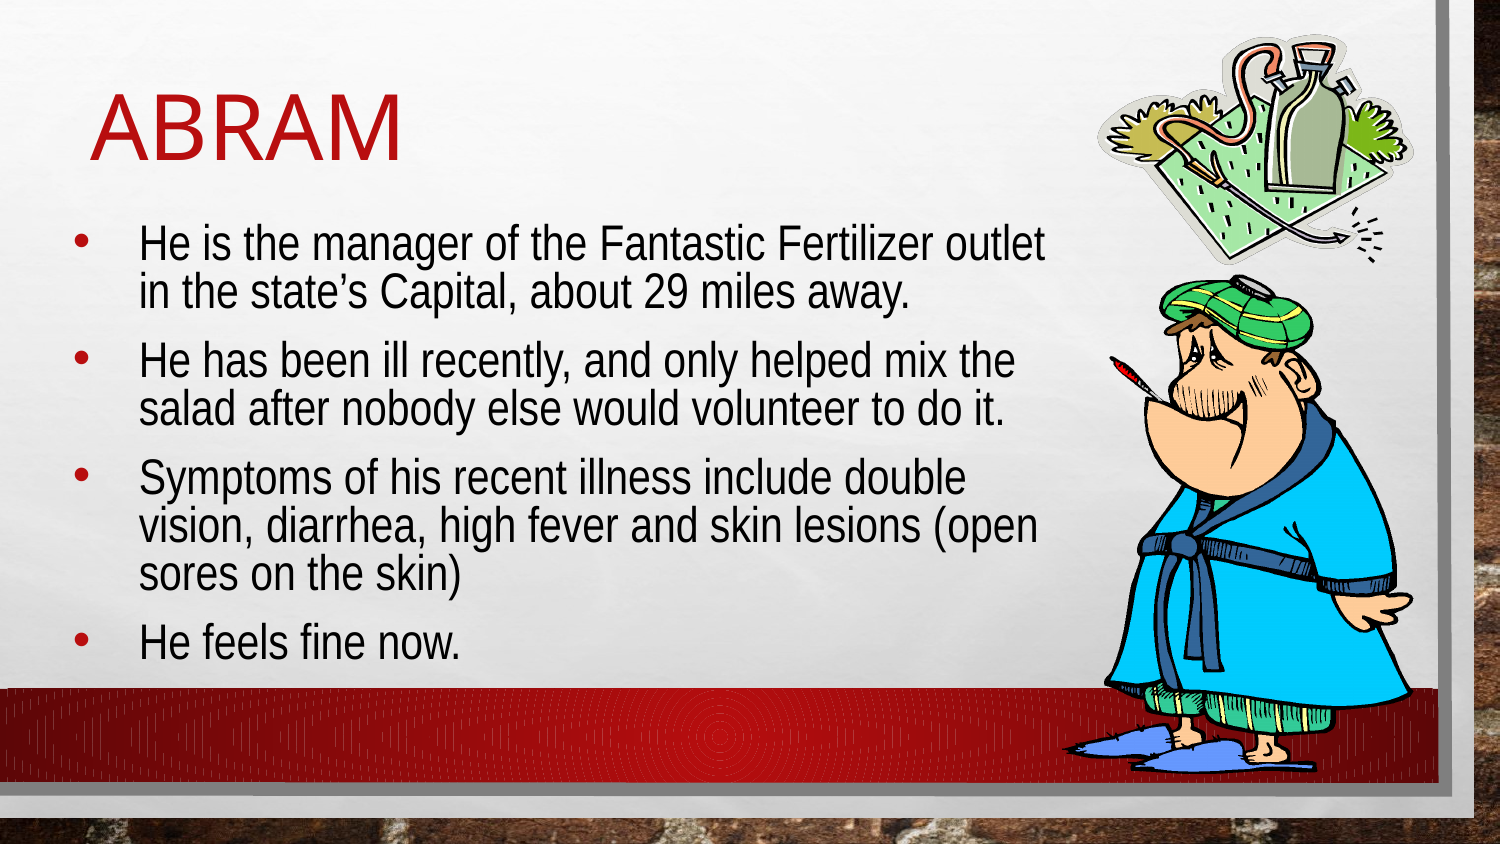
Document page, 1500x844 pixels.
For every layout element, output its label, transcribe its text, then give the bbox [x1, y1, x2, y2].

picture [0, 0, 1500, 844]
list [1062, 266, 1426, 774]
picture [0, 0, 1438, 688]
title ABRAM [75, 46, 1088, 178]
list He is the manager of the Fantastic Fertilizer outlet in the state’s Capital, about 29 miles away. He has been ill recently, and only helped mix the salad after nobody else would volunteer to do it. Symptoms of his recent illness include double vision, diarrhea, high fever and skin lesions (open sores on the skin) He feels fine now. [36, 178, 1088, 713]
